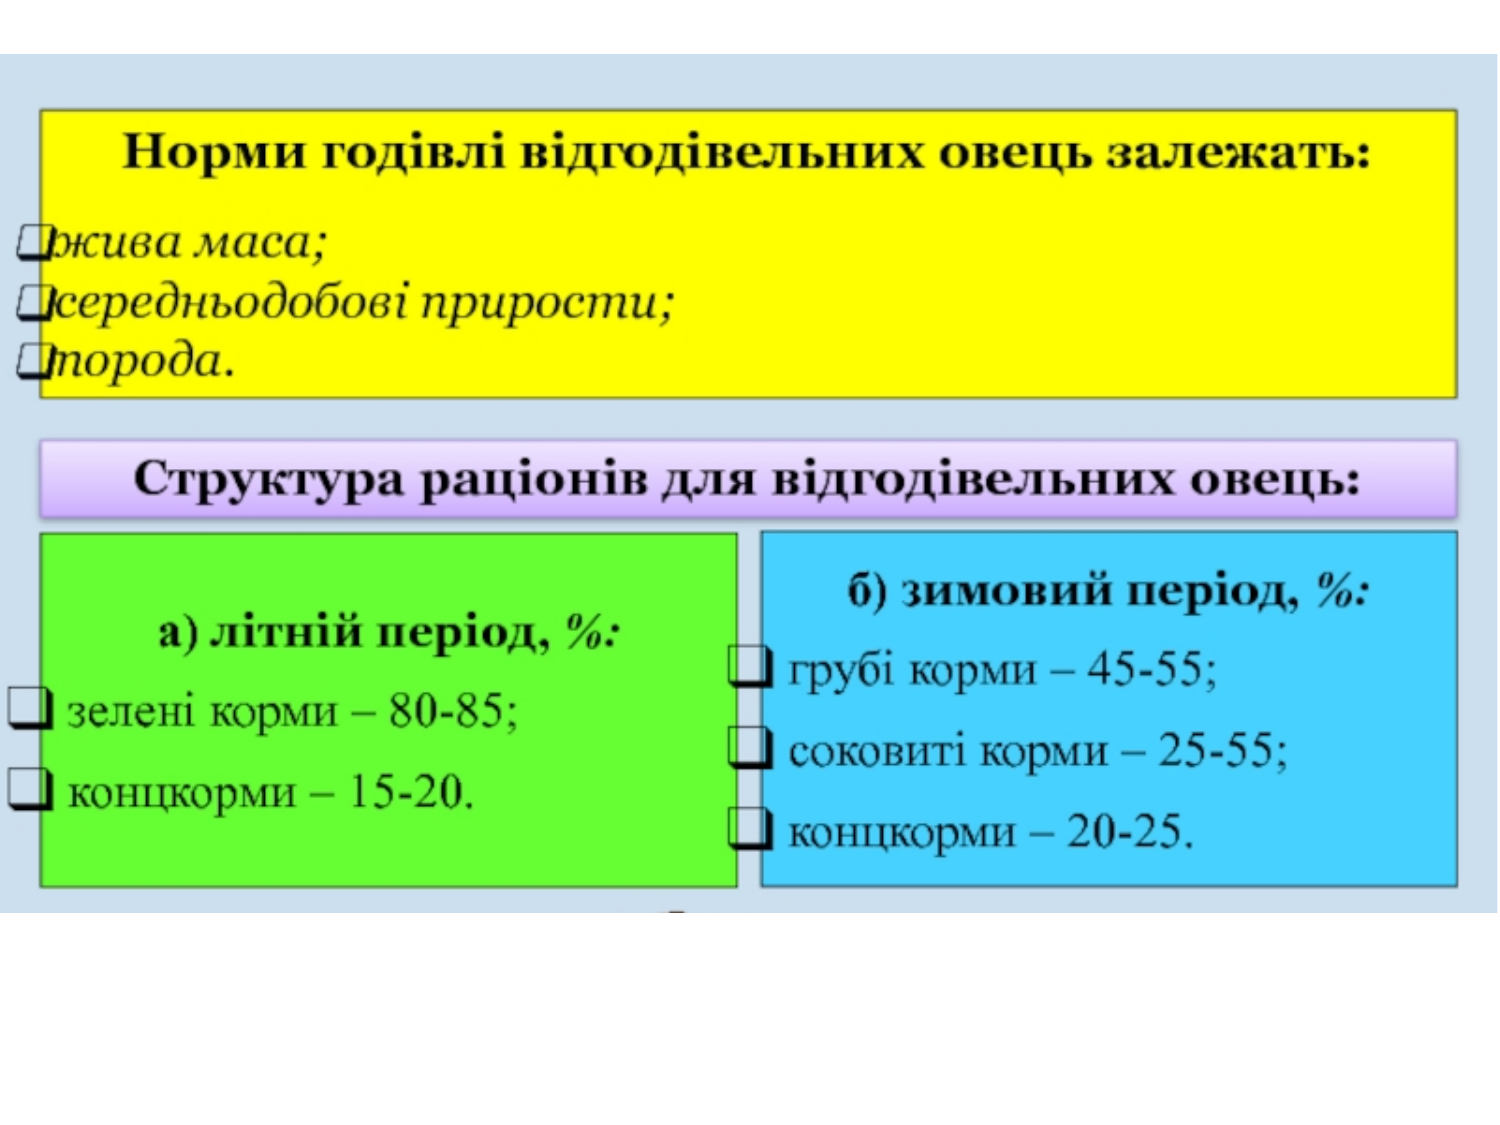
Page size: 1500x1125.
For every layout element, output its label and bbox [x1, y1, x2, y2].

picture [0, 54, 1498, 913]
